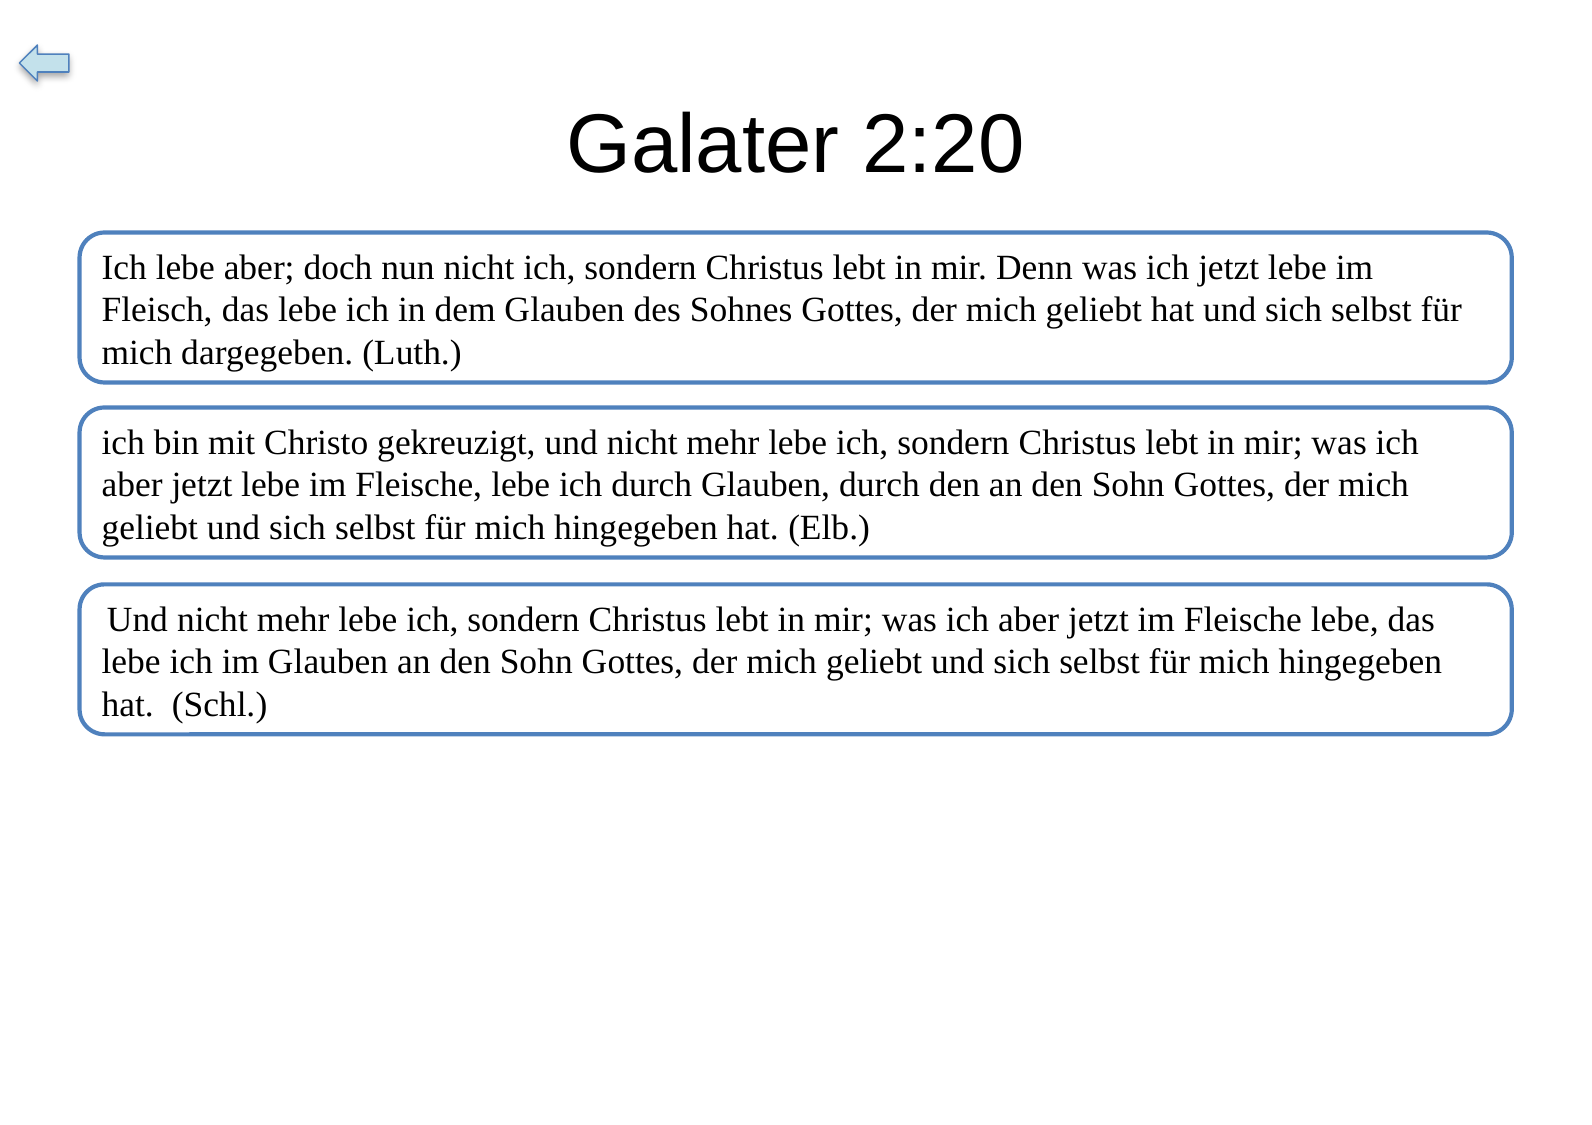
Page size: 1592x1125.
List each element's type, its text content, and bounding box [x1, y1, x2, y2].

text_box [18, 44, 70, 82]
title Galater 2:20 [79, 45, 1512, 233]
text_box ich bin mit Christo gekreuzigt, und nicht mehr lebe ich, sondern Christus lebt in mir; was ich aber jetzt lebe im Fleische, lebe ich durch Glauben, durch den an den Sohn Gottes, der mich geliebt und sich selbst für mich hingegeben hat. (Elb.) [77, 405, 1514, 560]
text_box Ich lebe aber; doch nun nicht ich, sondern Christus lebt in mir. Denn was ich jetzt lebe im Fleisch, das lebe ich in dem Glauben des Sohnes Gottes, der mich geliebt hat und sich selbst für mich dargegeben. (Luth.) [77, 230, 1514, 385]
text_box Und nicht mehr lebe ich, sondern Christus lebt in mir; was ich aber jetzt im Fleische lebe, das lebe ich im Glauben an den Sohn Gottes, der mich geliebt und sich selbst für mich hingegeben hat. (Schl.) [77, 582, 1514, 737]
